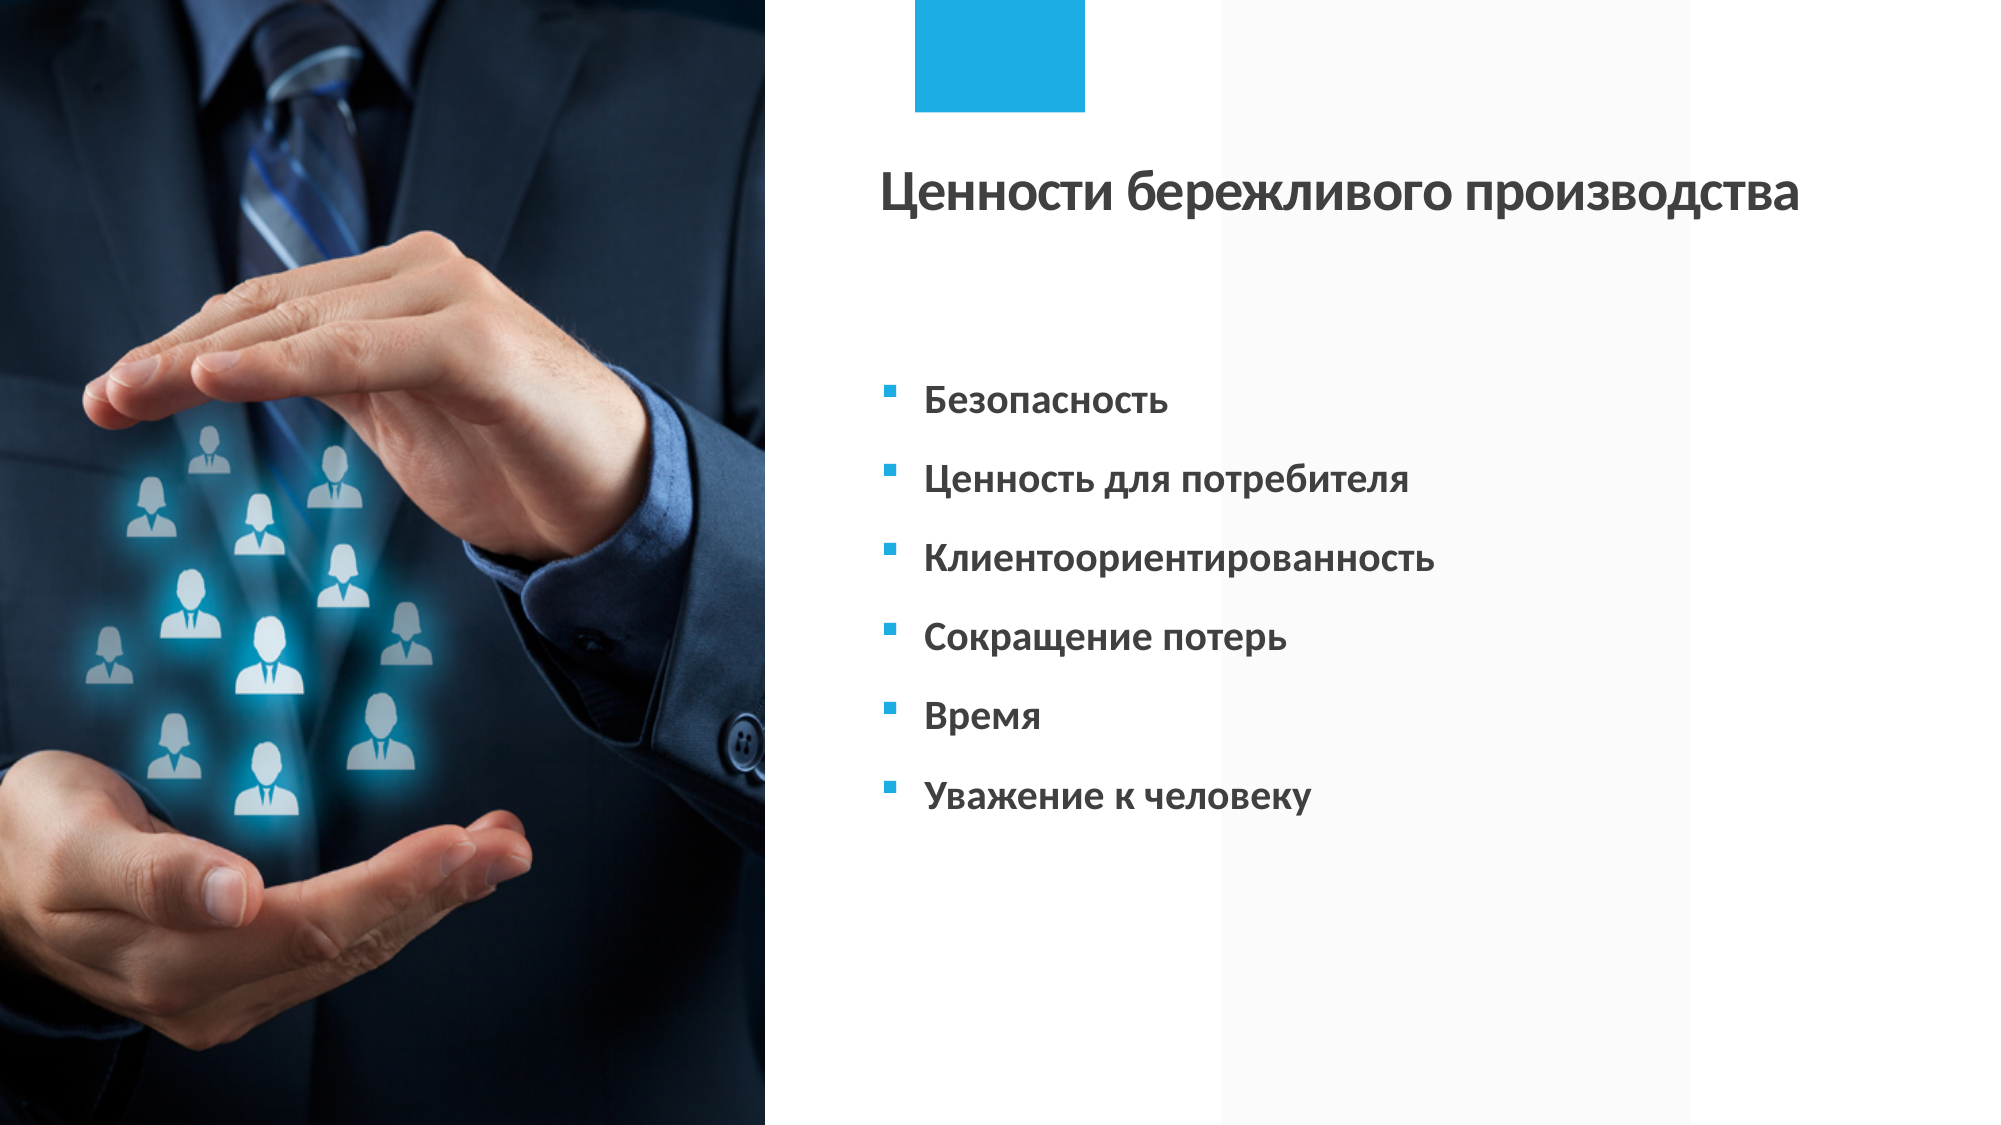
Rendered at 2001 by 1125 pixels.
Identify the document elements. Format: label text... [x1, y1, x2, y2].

title Ценности бережливого производства [844, 160, 1838, 223]
picture [0, 0, 765, 1125]
list Безопасность Ценность для потребителя Клиентоориентированность Сокращение потерь Время Уважение к человеку [880, 364, 1531, 876]
